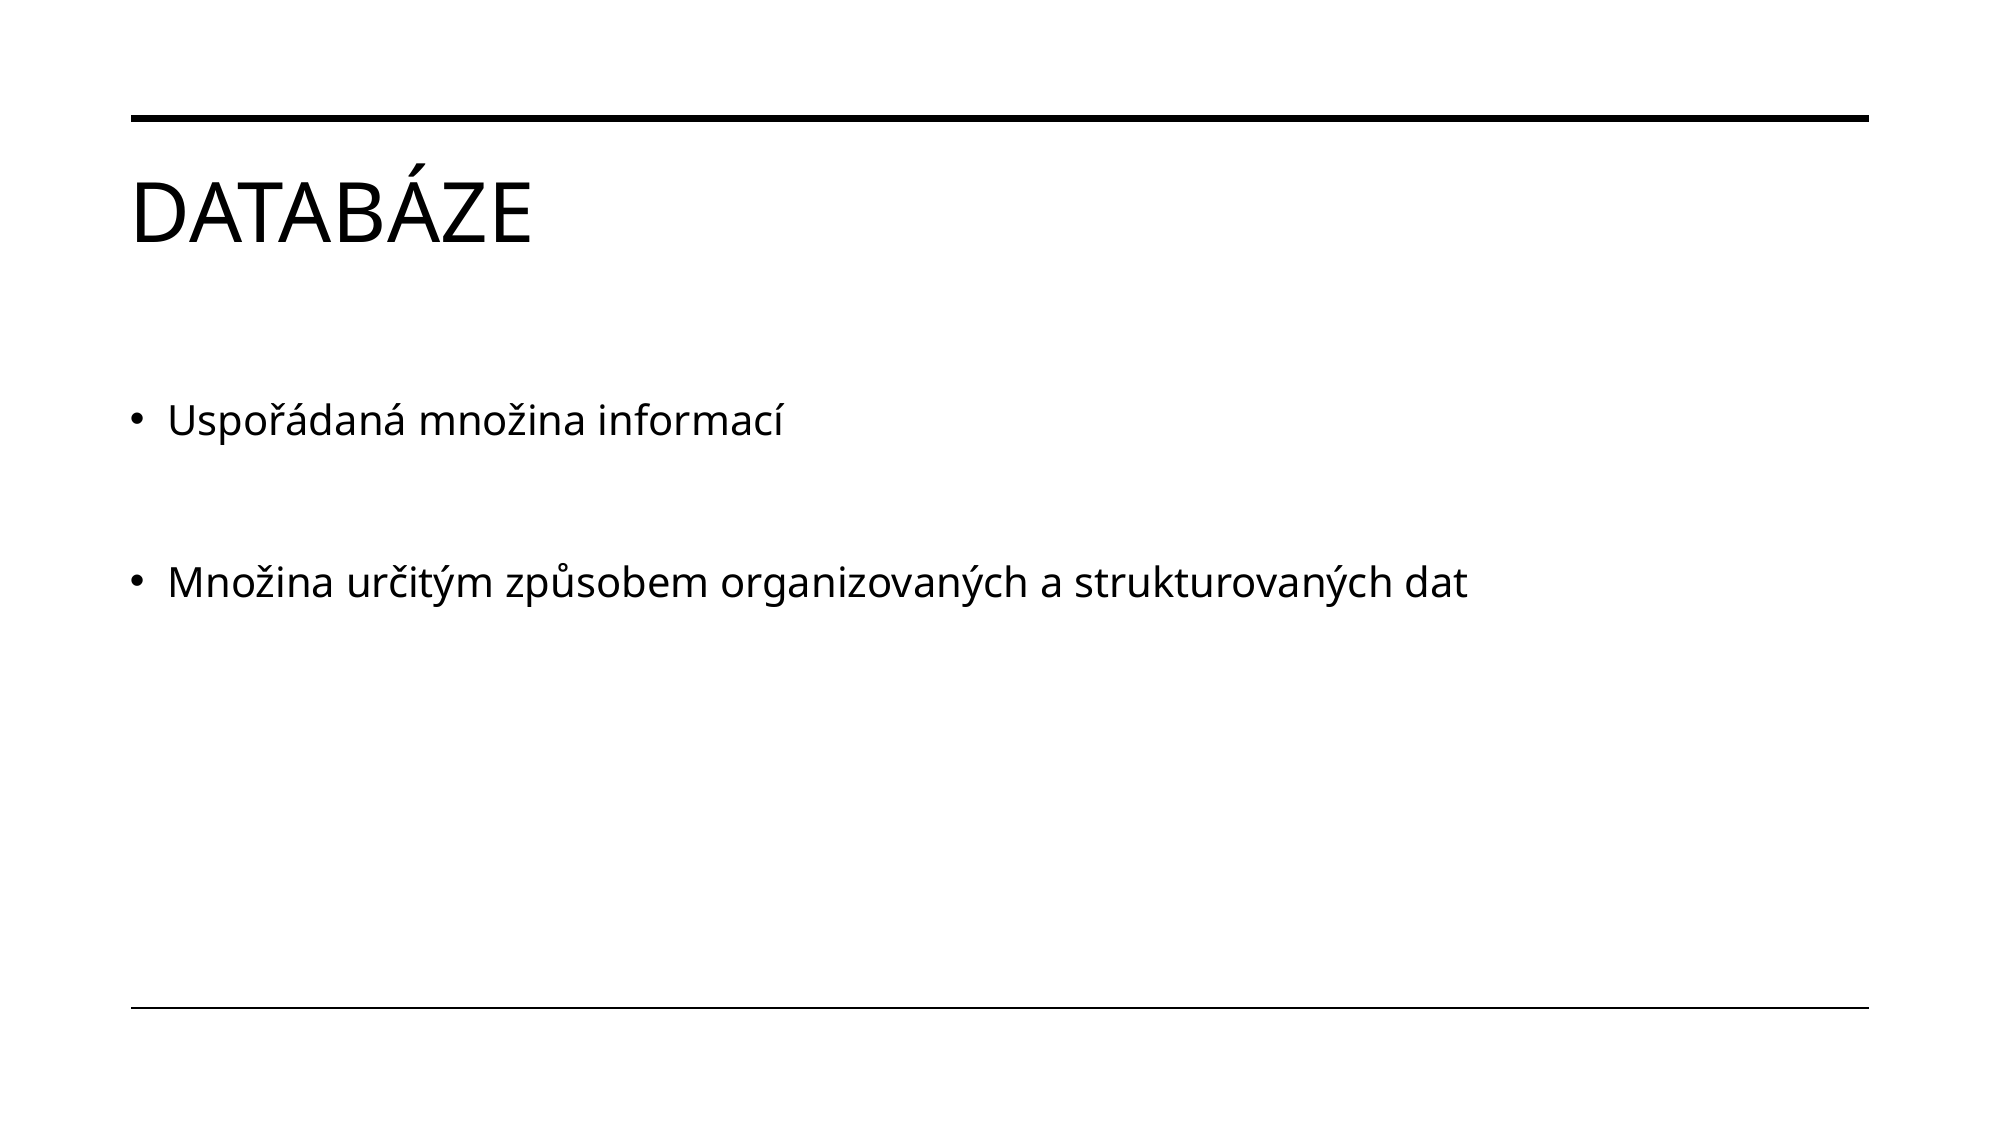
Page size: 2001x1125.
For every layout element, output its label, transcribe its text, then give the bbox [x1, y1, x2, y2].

title Databáze [114, 151, 1869, 376]
list Uspořádaná množina informací Množina určitým způsobem organizovaných a strukturovaných dat [114, 376, 1869, 973]
